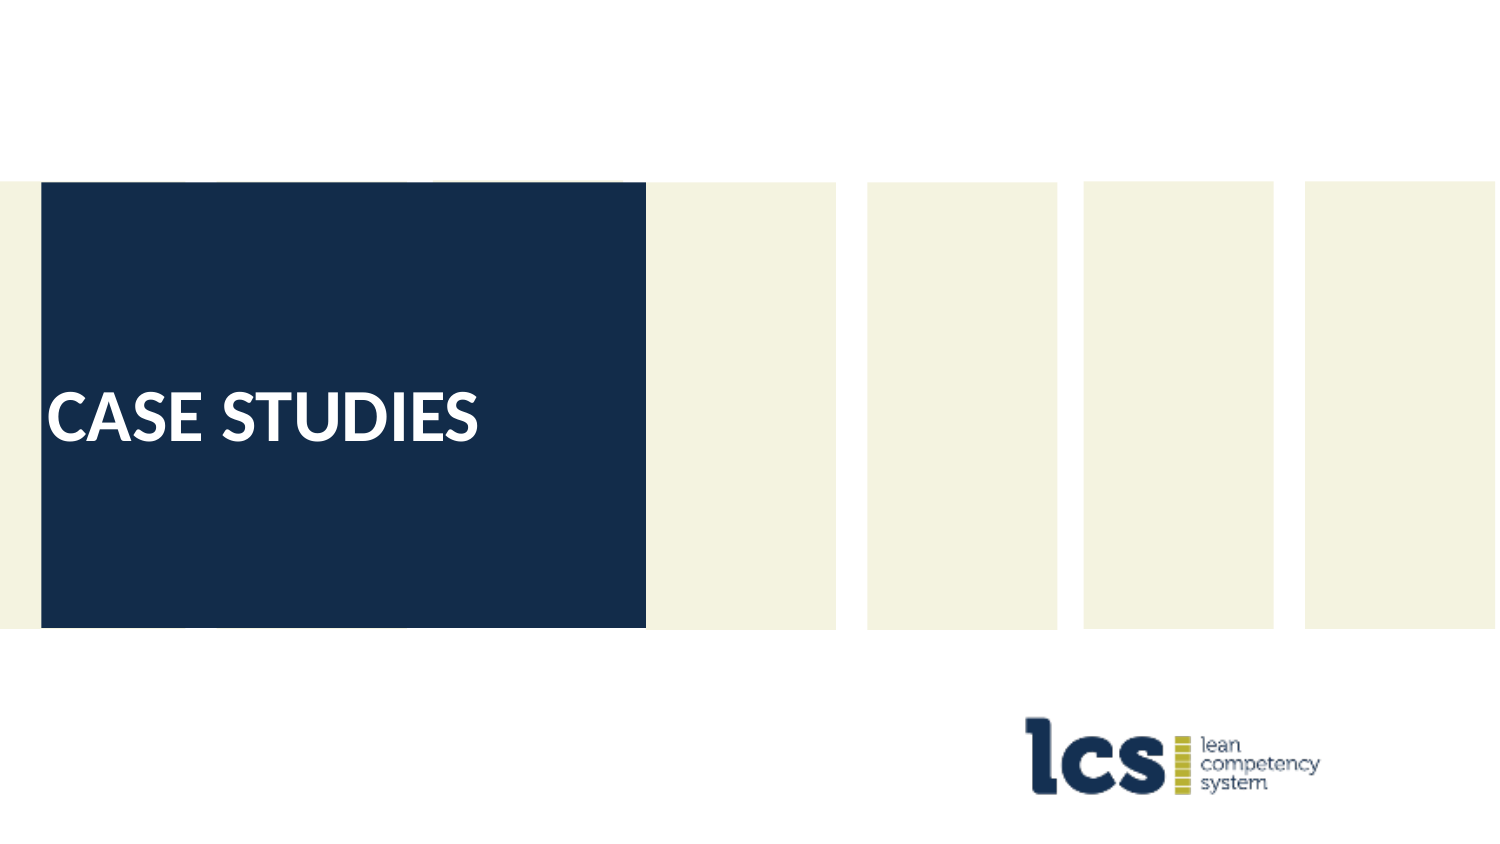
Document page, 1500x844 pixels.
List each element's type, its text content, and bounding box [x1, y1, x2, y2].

picture [998, 698, 1325, 823]
list Case Studies [41, 182, 646, 628]
